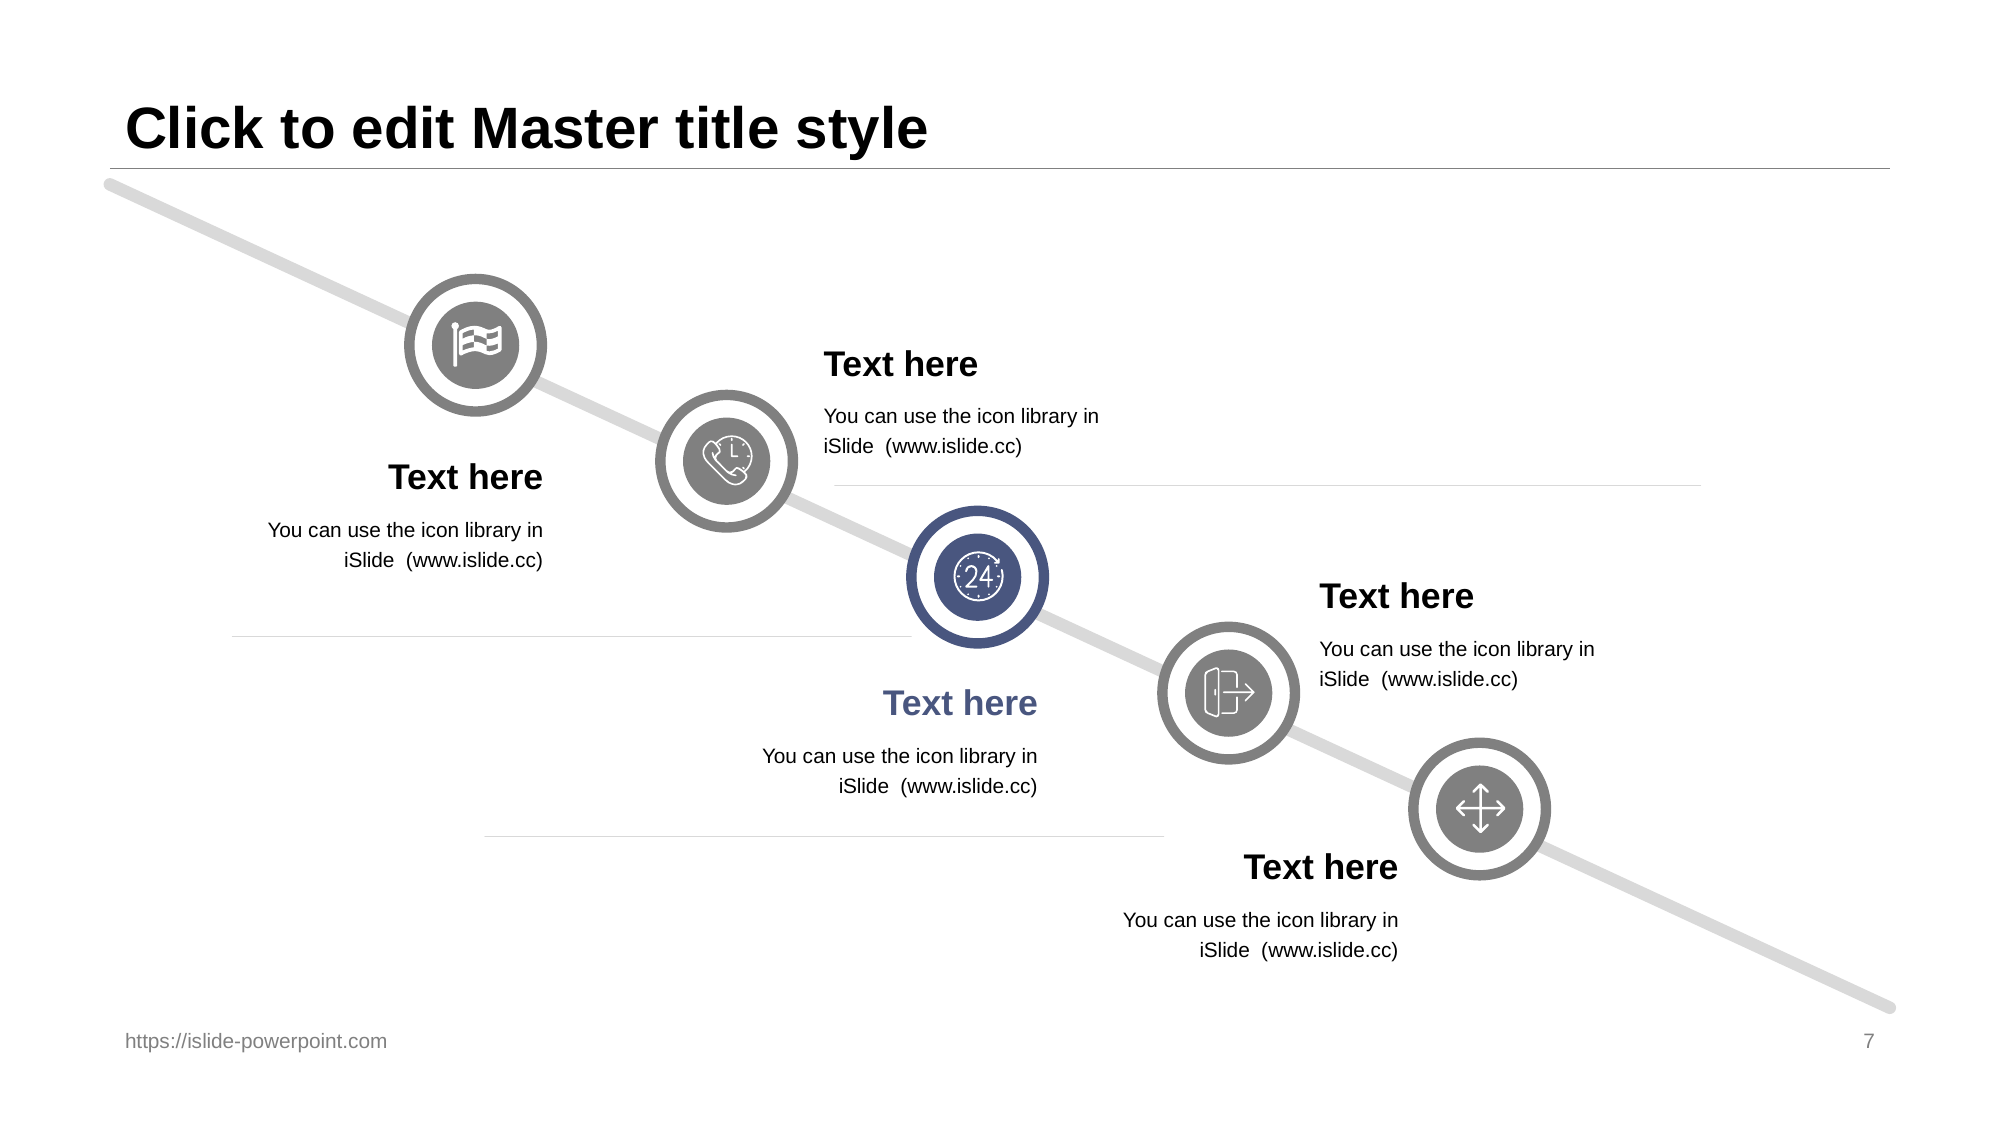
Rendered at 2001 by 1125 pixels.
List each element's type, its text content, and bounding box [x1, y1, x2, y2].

footer https://islide-powerpoint.com [109, 1023, 790, 1058]
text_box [109, 184, 1890, 1008]
slide_number 7 [1412, 1023, 1890, 1058]
title Click to edit Master title style [109, 0, 1890, 169]
